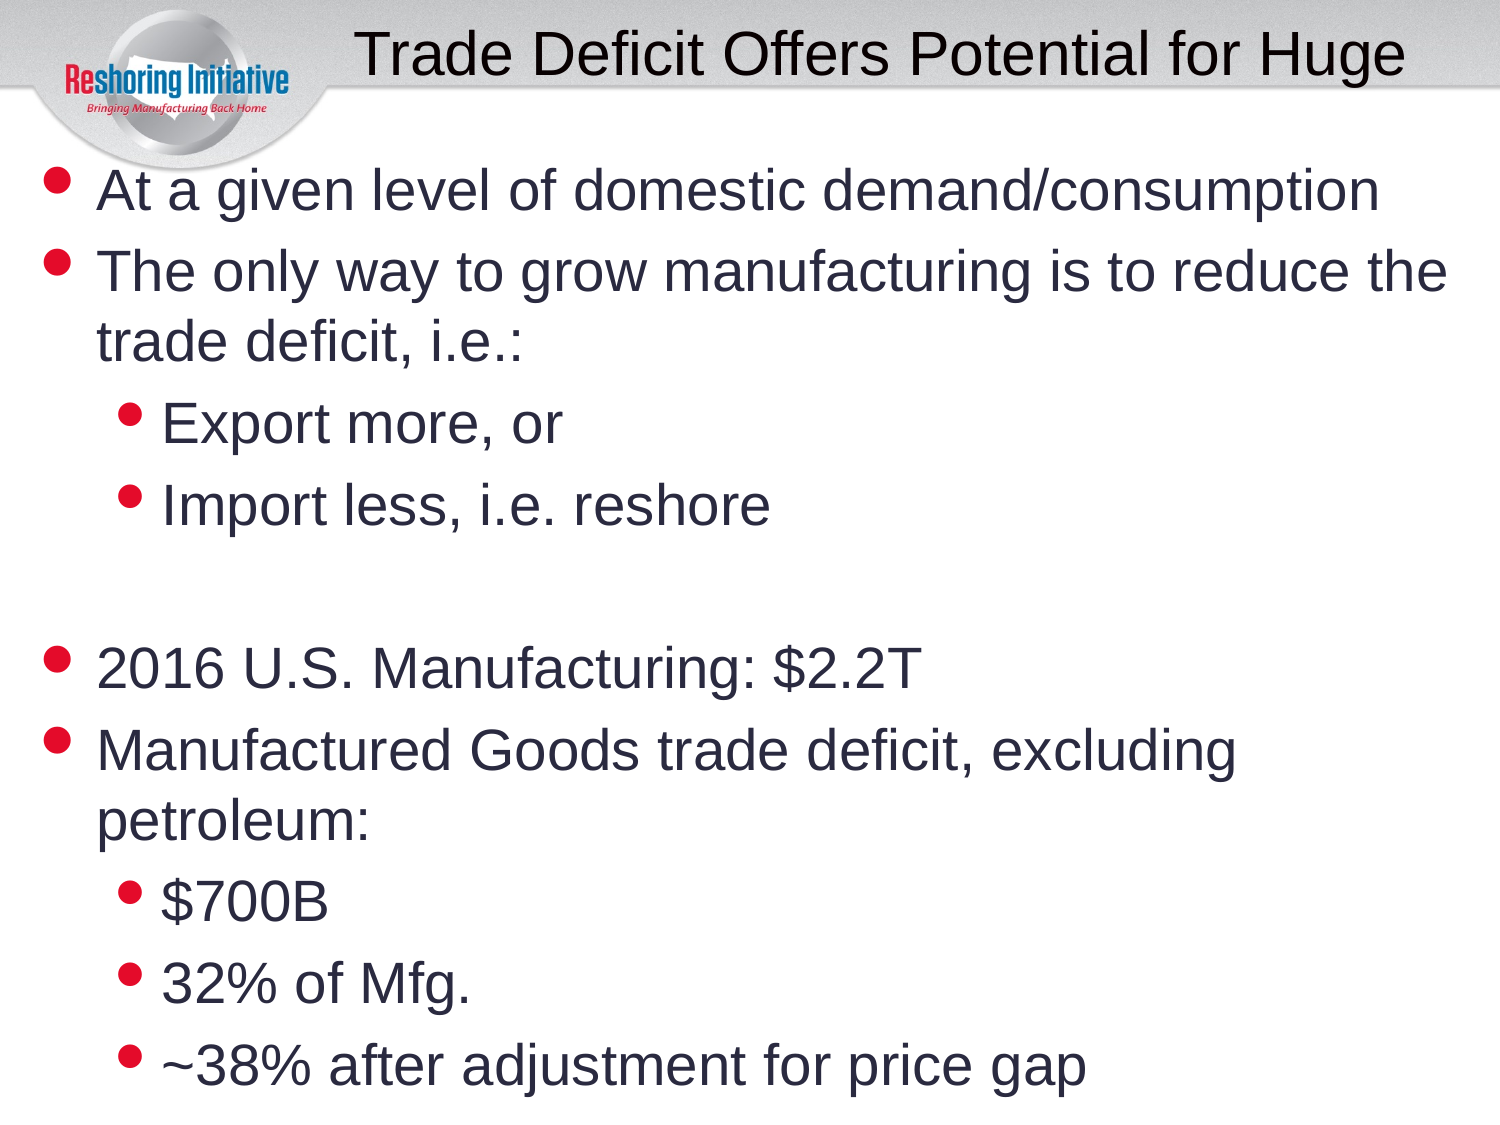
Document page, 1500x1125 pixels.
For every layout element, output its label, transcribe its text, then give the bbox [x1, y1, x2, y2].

list At a given level of domestic demand/consumption The only way to grow manufacturing is to reduce the trade deficit, i.e.: Export more, or Import less, i.e. reshore 2016 U.S. Manufacturing: $2.2T Manufactured Goods trade deficit, excluding petroleum: $700B 32% of Mfg. ~38% after adjustment for price gap [24, 62, 1475, 900]
title Trade Deficit Offers Potential for Huge [287, 0, 1475, 62]
picture [0, 0, 1500, 1125]
